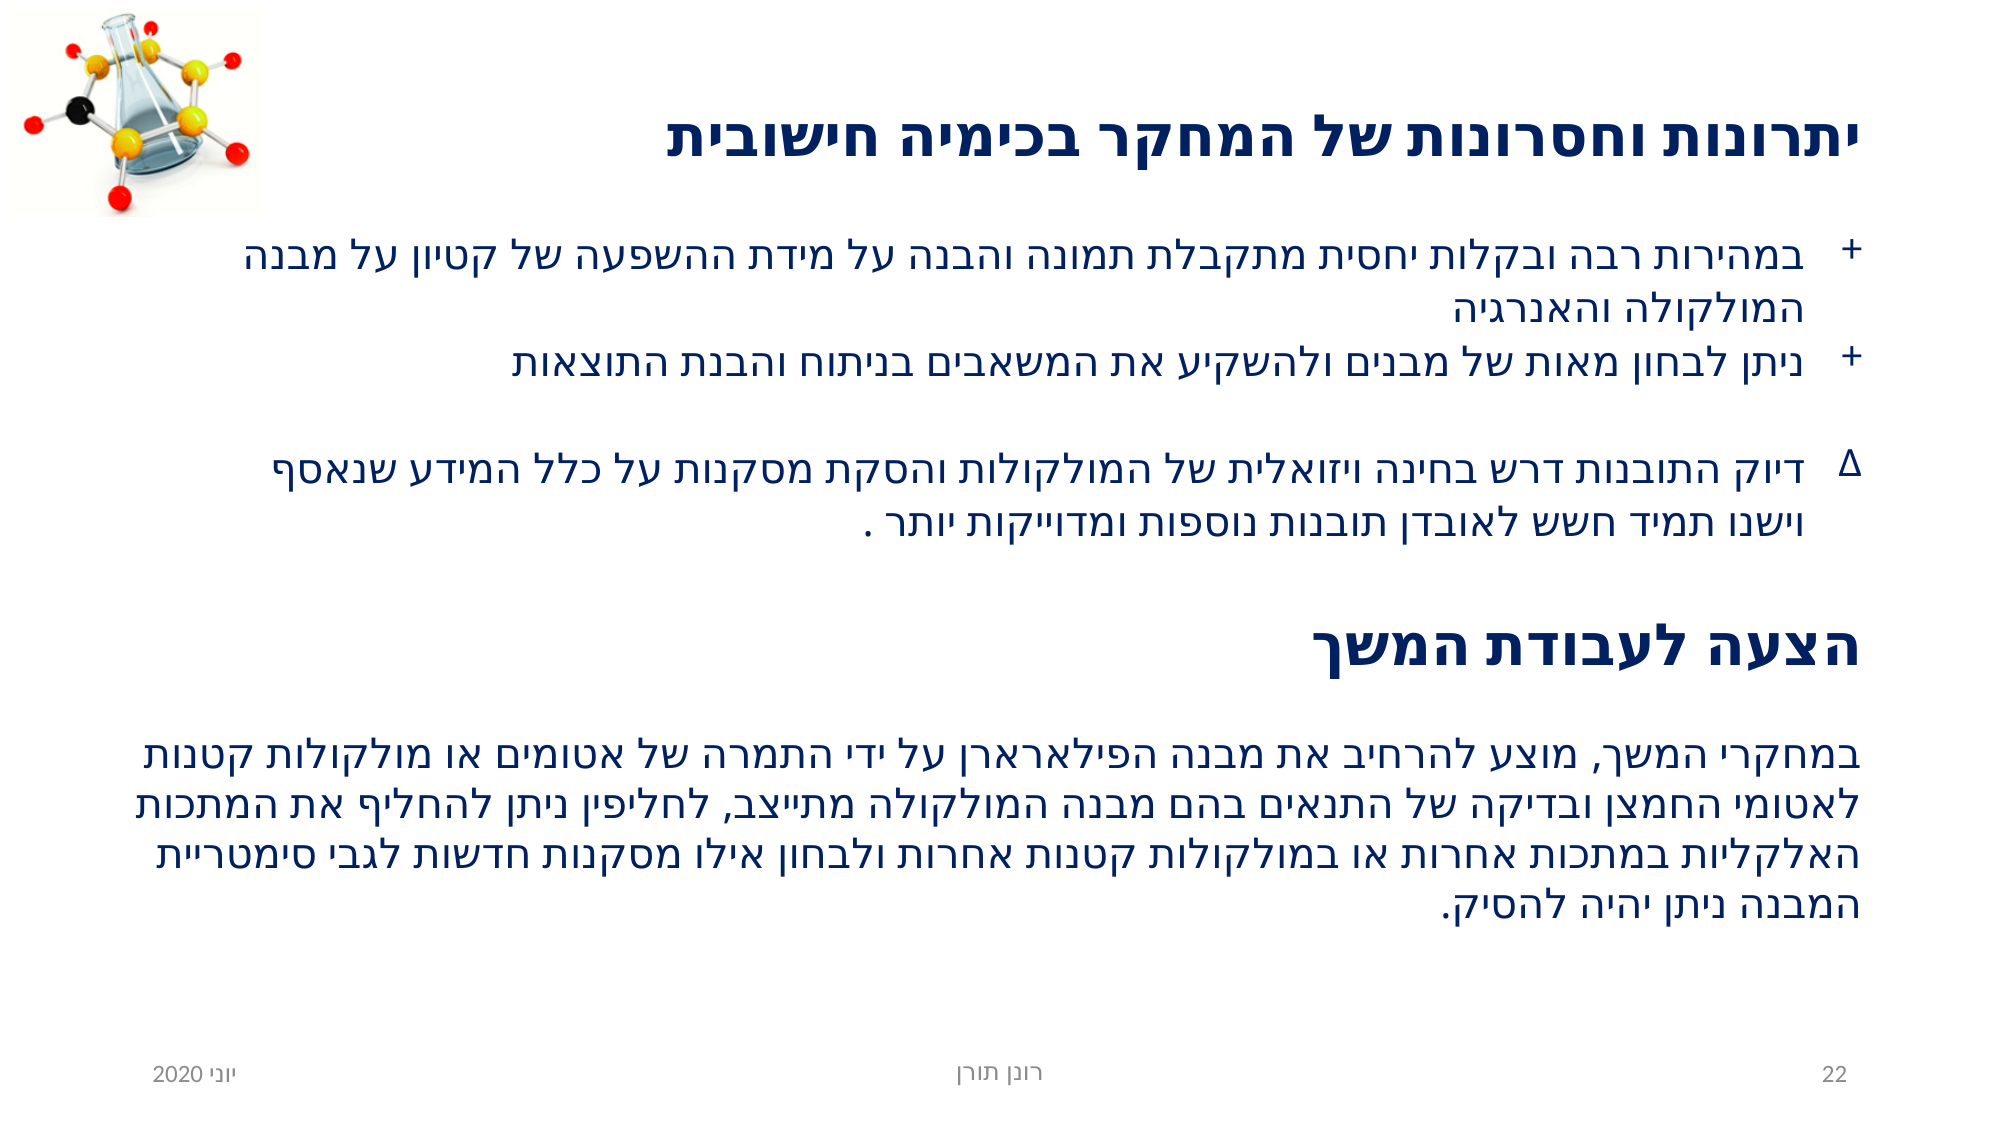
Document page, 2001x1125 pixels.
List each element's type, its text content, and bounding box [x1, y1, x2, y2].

slide_number 2020 יוני [137, 1042, 588, 1103]
picture [9, 5, 266, 217]
text_box במהירות רבה ובקלות יחסית מתקבלת תמונה והבנה על מידת ההשפעה של קטיון על מבנה המולקולה והאנרגיה ניתן לבחון מאות של מבנים ולהשקיע את המשאבים בניתוח והבנת התוצאות דיוק התובנות דרש בחינה ויזואלית של המולקולות והסקת מסקנות על כלל המידע שנאסף וישנו תמיד חשש לאובדן תובנות נוספות ומדוייקות יותר . [183, 216, 1877, 599]
footer רונן תורן [662, 1042, 1338, 1103]
text_box הצעה לעבודת המשך במחקרי המשך, מוצע להרחיב את מבנה הפילארארן על ידי התמרה של אטומים או מולקולות קטנות לאטומי החמצן ובדיקה של התנאים בהם מבנה המולקולה מתייצב, לחליפין ניתן להחליף את המתכות האלקליות במתכות אחרות או במולקולות קטנות אחרות ולבחון אילו מסקנות חדשות לגבי סימטריית המבנה ניתן יהיה להסיק. [107, 599, 1877, 935]
slide_number 22 [1412, 1042, 1863, 1103]
text_box יתרונות וחסרונות של המחקר בכימיה חישובית [266, 91, 1877, 176]
